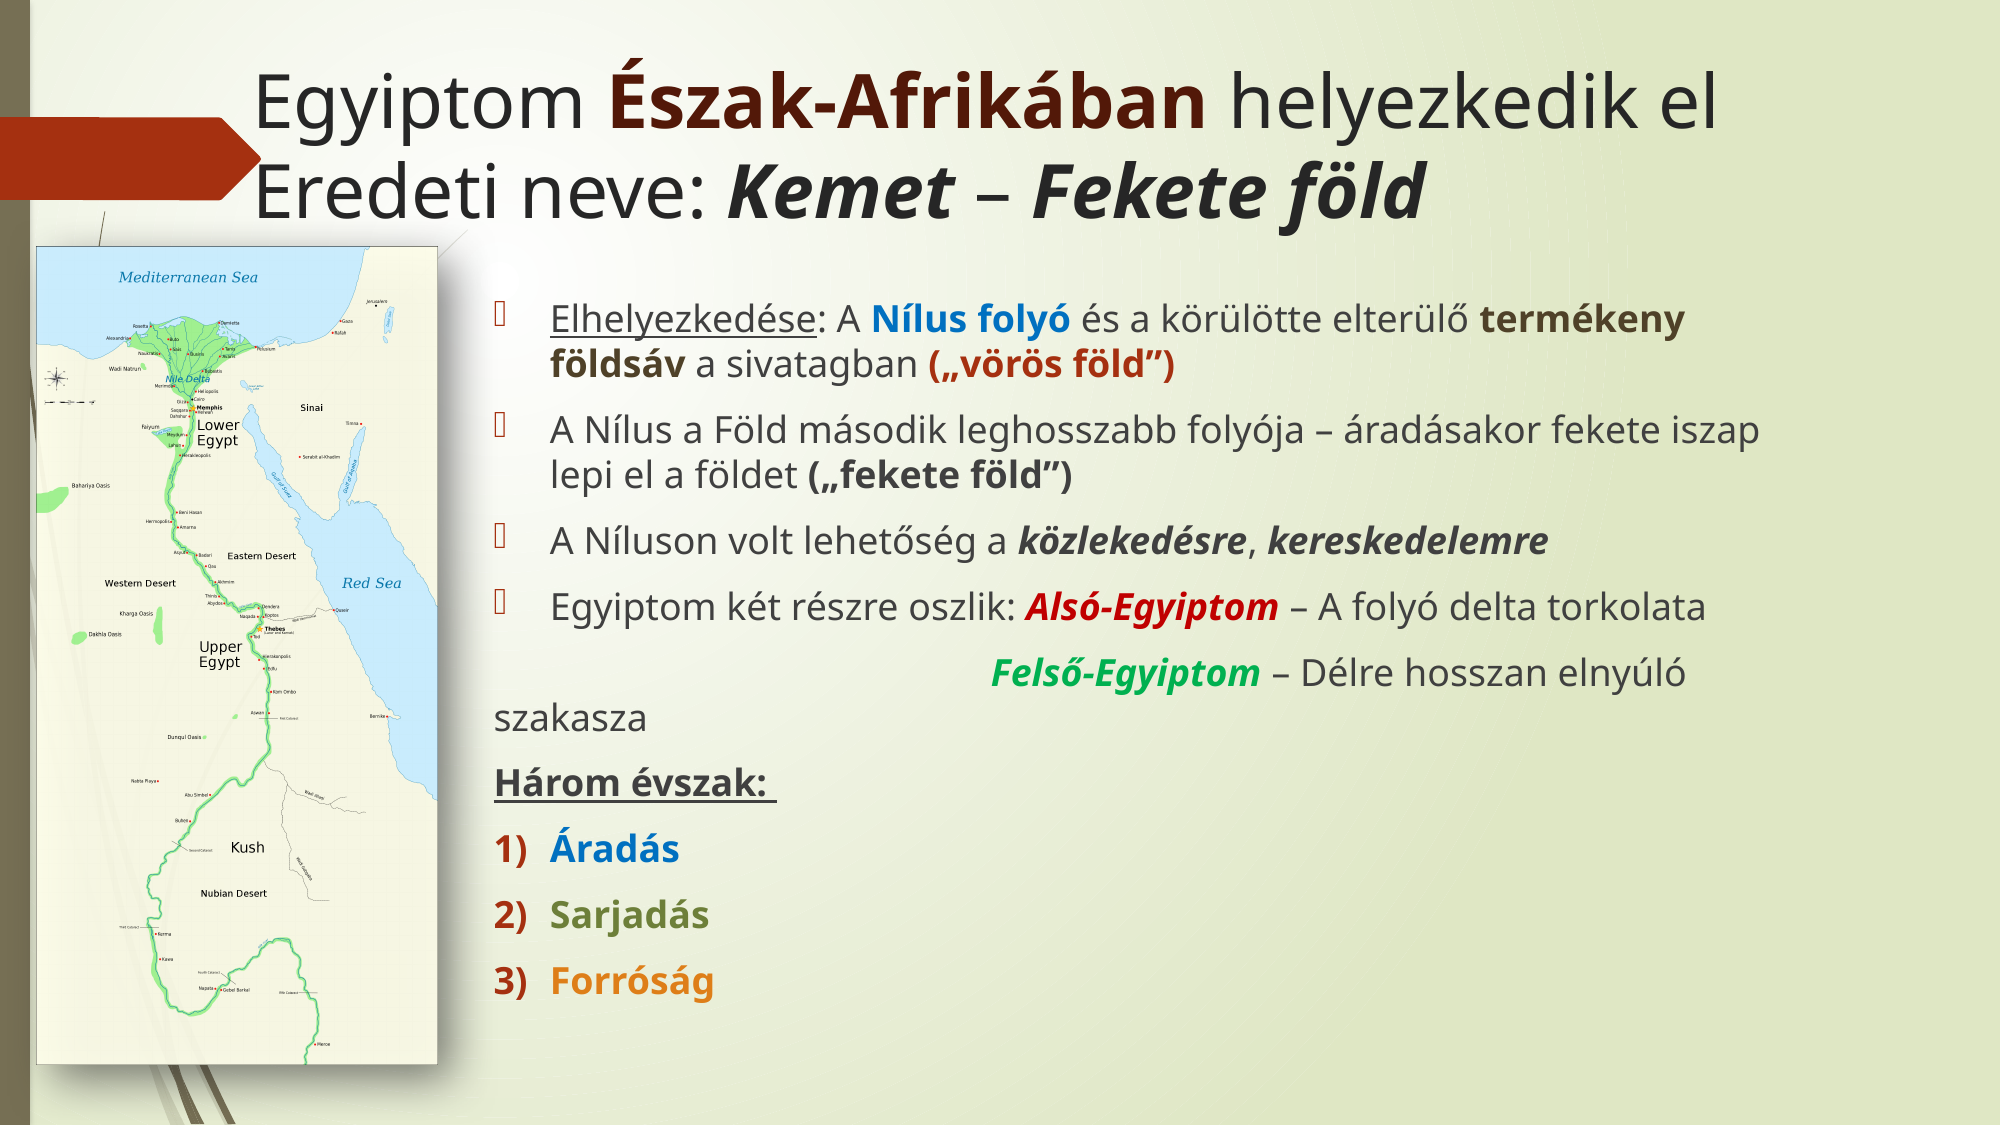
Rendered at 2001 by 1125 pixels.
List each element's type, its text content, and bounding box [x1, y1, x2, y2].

picture [36, 246, 438, 1066]
list Elhelyezkedése: A Nílus folyó és a körülötte elterülő termékeny földsáv a sivatagban („vörös föld”) A Nílus a Föld második leghosszabb folyója – áradásakor fekete iszap lepi el a földet („fekete föld”) A Níluson volt lehetőség a közlekedésre, kereskedelemre Egyiptom két részre oszlik: Alsó-Egyiptom – A folyó delta torkolata Felső-Egyiptom – Délre hosszan elnyúló szakasza Három évszak: Áradás Sarjadás Forróság [484, 287, 1841, 1065]
title Egyiptom Észak-Afrikában helyezkedik el Eredeti neve: Kemet – Fekete föld [237, 46, 1856, 257]
